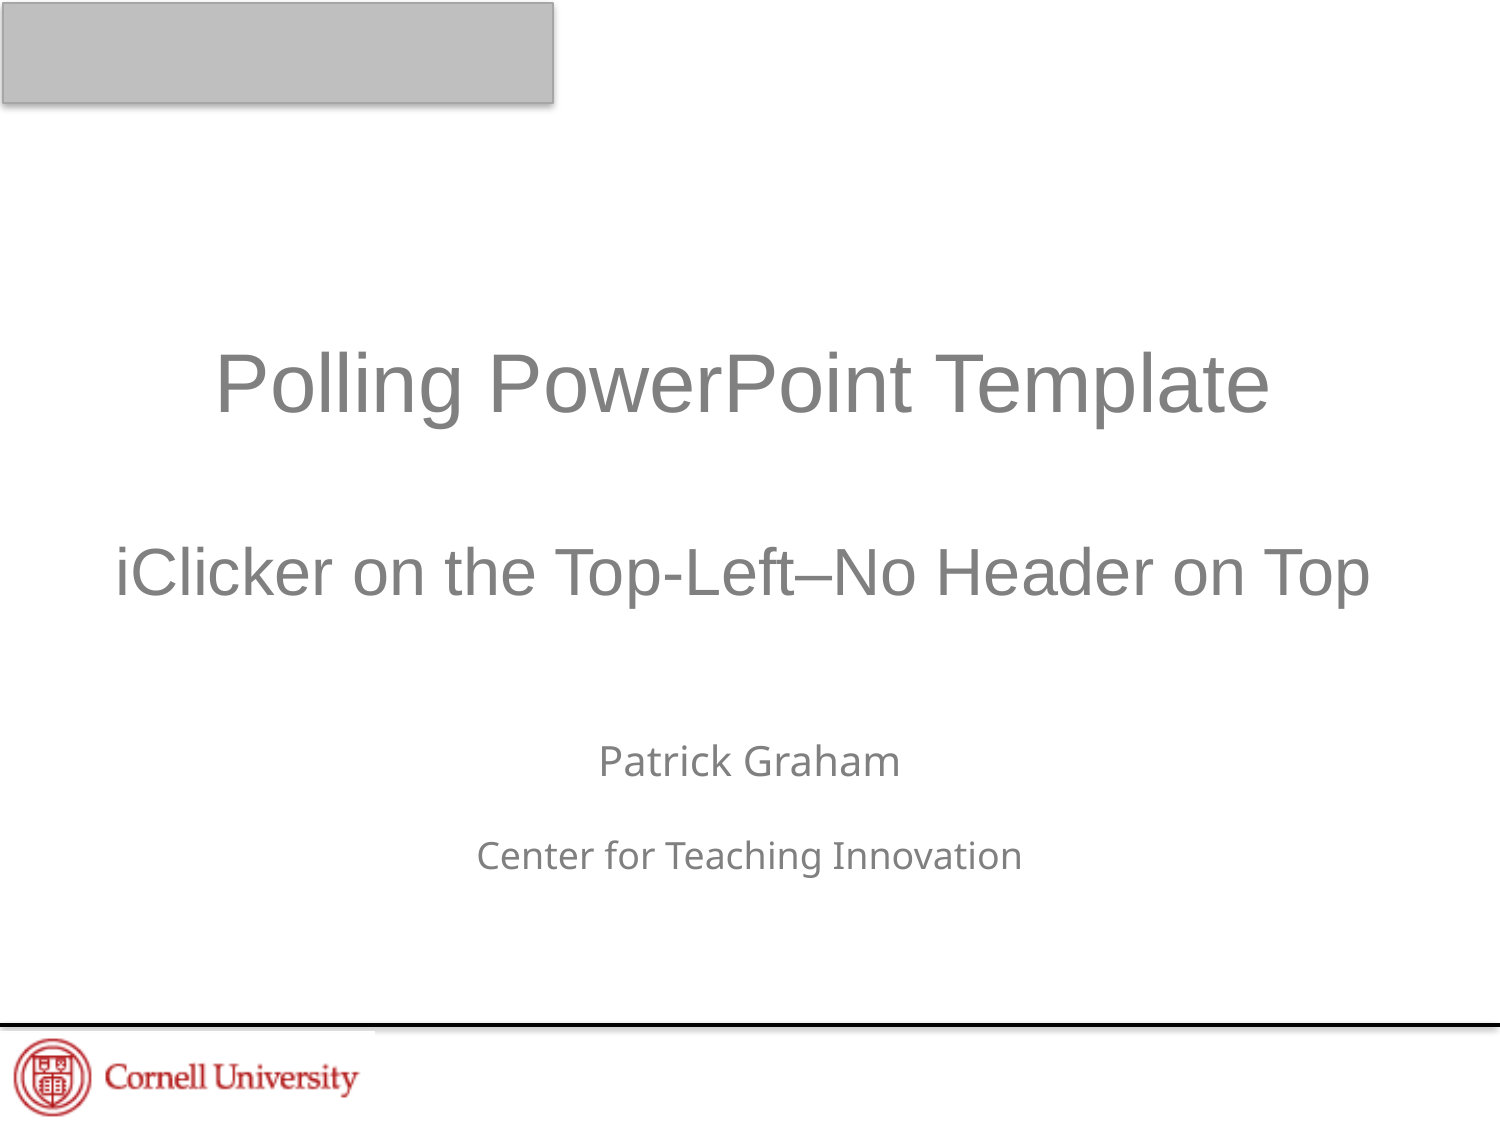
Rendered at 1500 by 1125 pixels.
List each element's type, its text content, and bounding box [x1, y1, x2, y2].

subtitle Patrick Graham Center for Teaching Innovation [224, 737, 1276, 951]
text_box [2, 2, 554, 104]
picture [0, 1030, 376, 1125]
title Polling PowerPoint Template iClicker on the Top-Left–No Header on Top [37, 312, 1451, 626]
